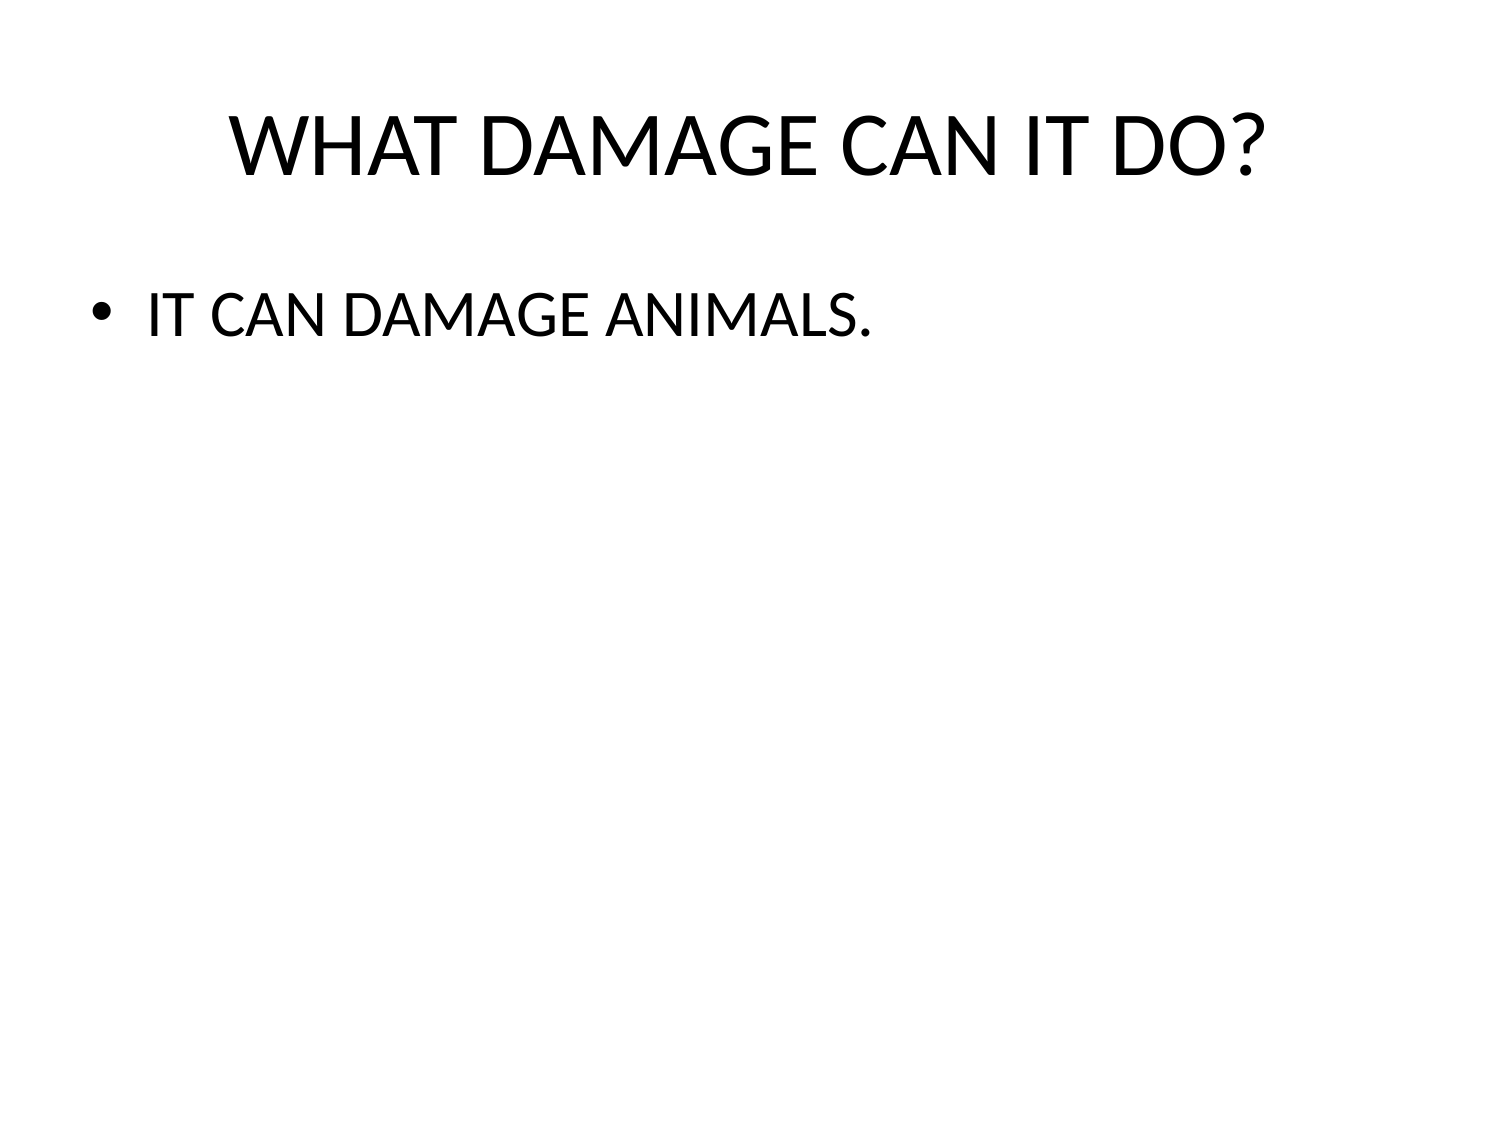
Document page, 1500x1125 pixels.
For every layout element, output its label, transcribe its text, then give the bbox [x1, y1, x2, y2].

title WHAT DAMAGE CAN IT DO? [75, 45, 1425, 233]
list IT CAN DAMAGE ANIMALS. [75, 262, 1425, 1005]
